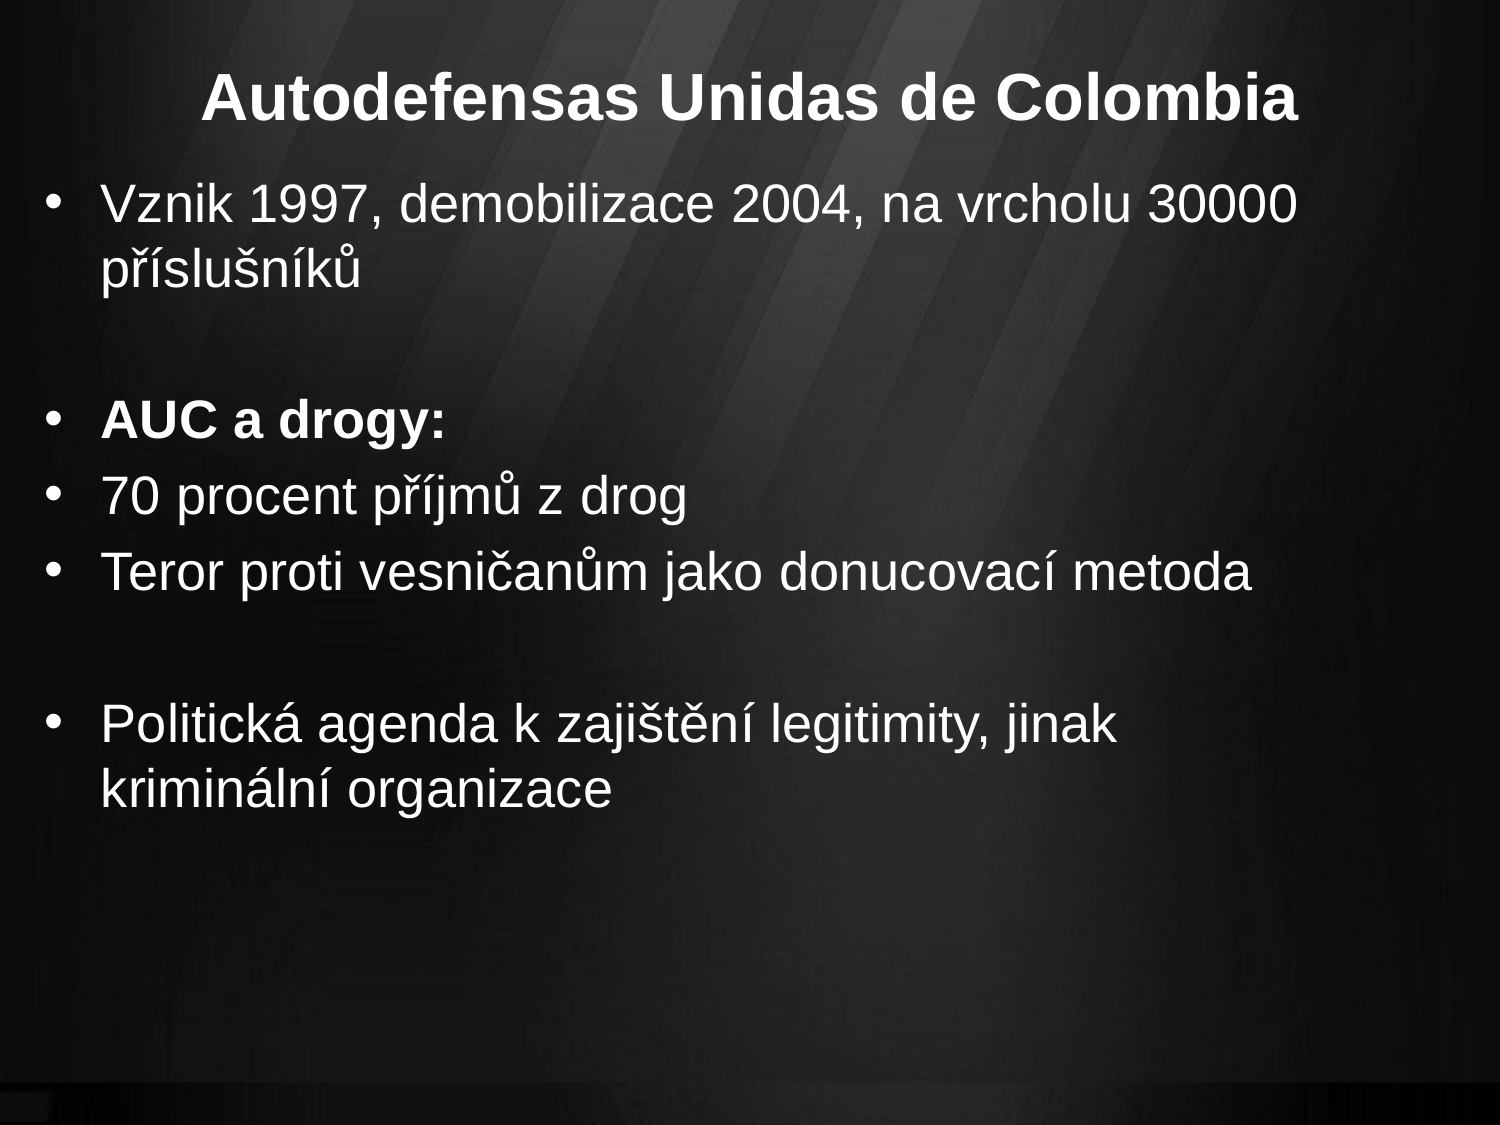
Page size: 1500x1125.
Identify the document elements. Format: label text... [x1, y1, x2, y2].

picture [0, 0, 1500, 1125]
list Vznik 1997, demobilizace 2004, na vrcholu 30000 příslušníků AUC a drogy: 70 procent příjmů z drog Teror proti vesničanům jako donucovací metoda Politická agenda k zajištění legitimity, jinak kriminální organizace [29, 160, 1322, 904]
title Autodefensas Unidas de Colombia [75, 0, 1425, 188]
